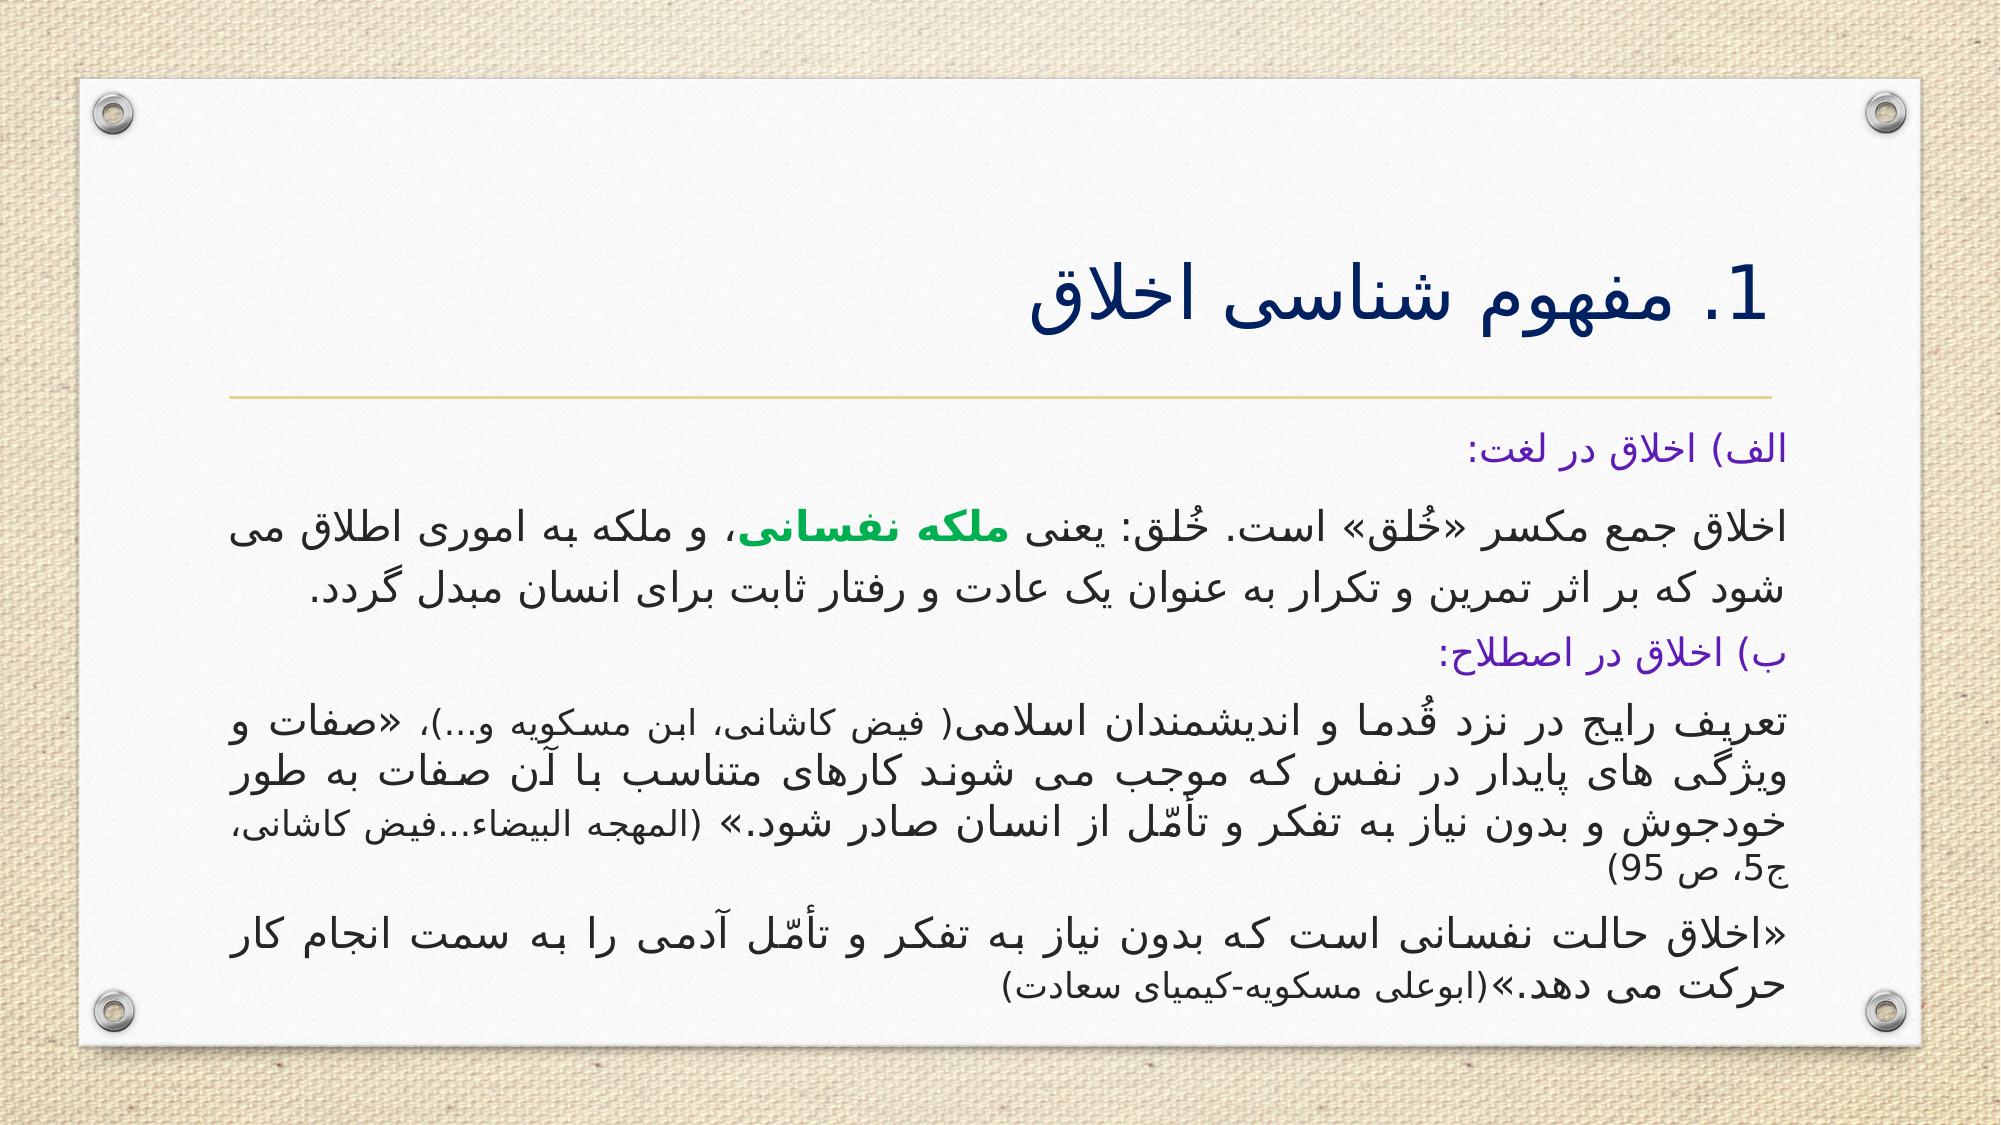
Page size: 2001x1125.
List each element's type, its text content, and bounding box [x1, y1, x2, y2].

picture [0, 0, 2001, 1125]
list الف) اخلاق در لغت: اخلاق جمع مکسر «خُلق» است. خُلق: یعنی ملکه نفسانی، و ملکه به اموری اطلاق می شود که بر اثر تمرین و تکرار به عنوان یک عادت و رفتار ثابت برای انسان مبدل گردد. ب) اخلاق در اصطلاح: تعریف رایج در نزد قُدما و اندیشمندان اسلامی( فیض کاشانی، ابن مسکویه و...)، «صفات و ویژگی های پایدار در نفس که موجب می شوند کارهای متناسب با آن صفات به طور خودجوش و بدون نیاز به تفکر و تأمّل از انسان صادر شود.» (المهجه البیضاء...فیض کاشانی، ج5، ص 95) «اخلاق حالت نفسانی است که بدون نیاز به تفکر و تأمّل آدمی را به سمت انجام کار حرکت می دهد.»(ابوعلی مسکویه-کیمیای سعادت) [212, 416, 1804, 1044]
title 1. مفهوم شناسی اخلاق [212, 252, 1788, 416]
